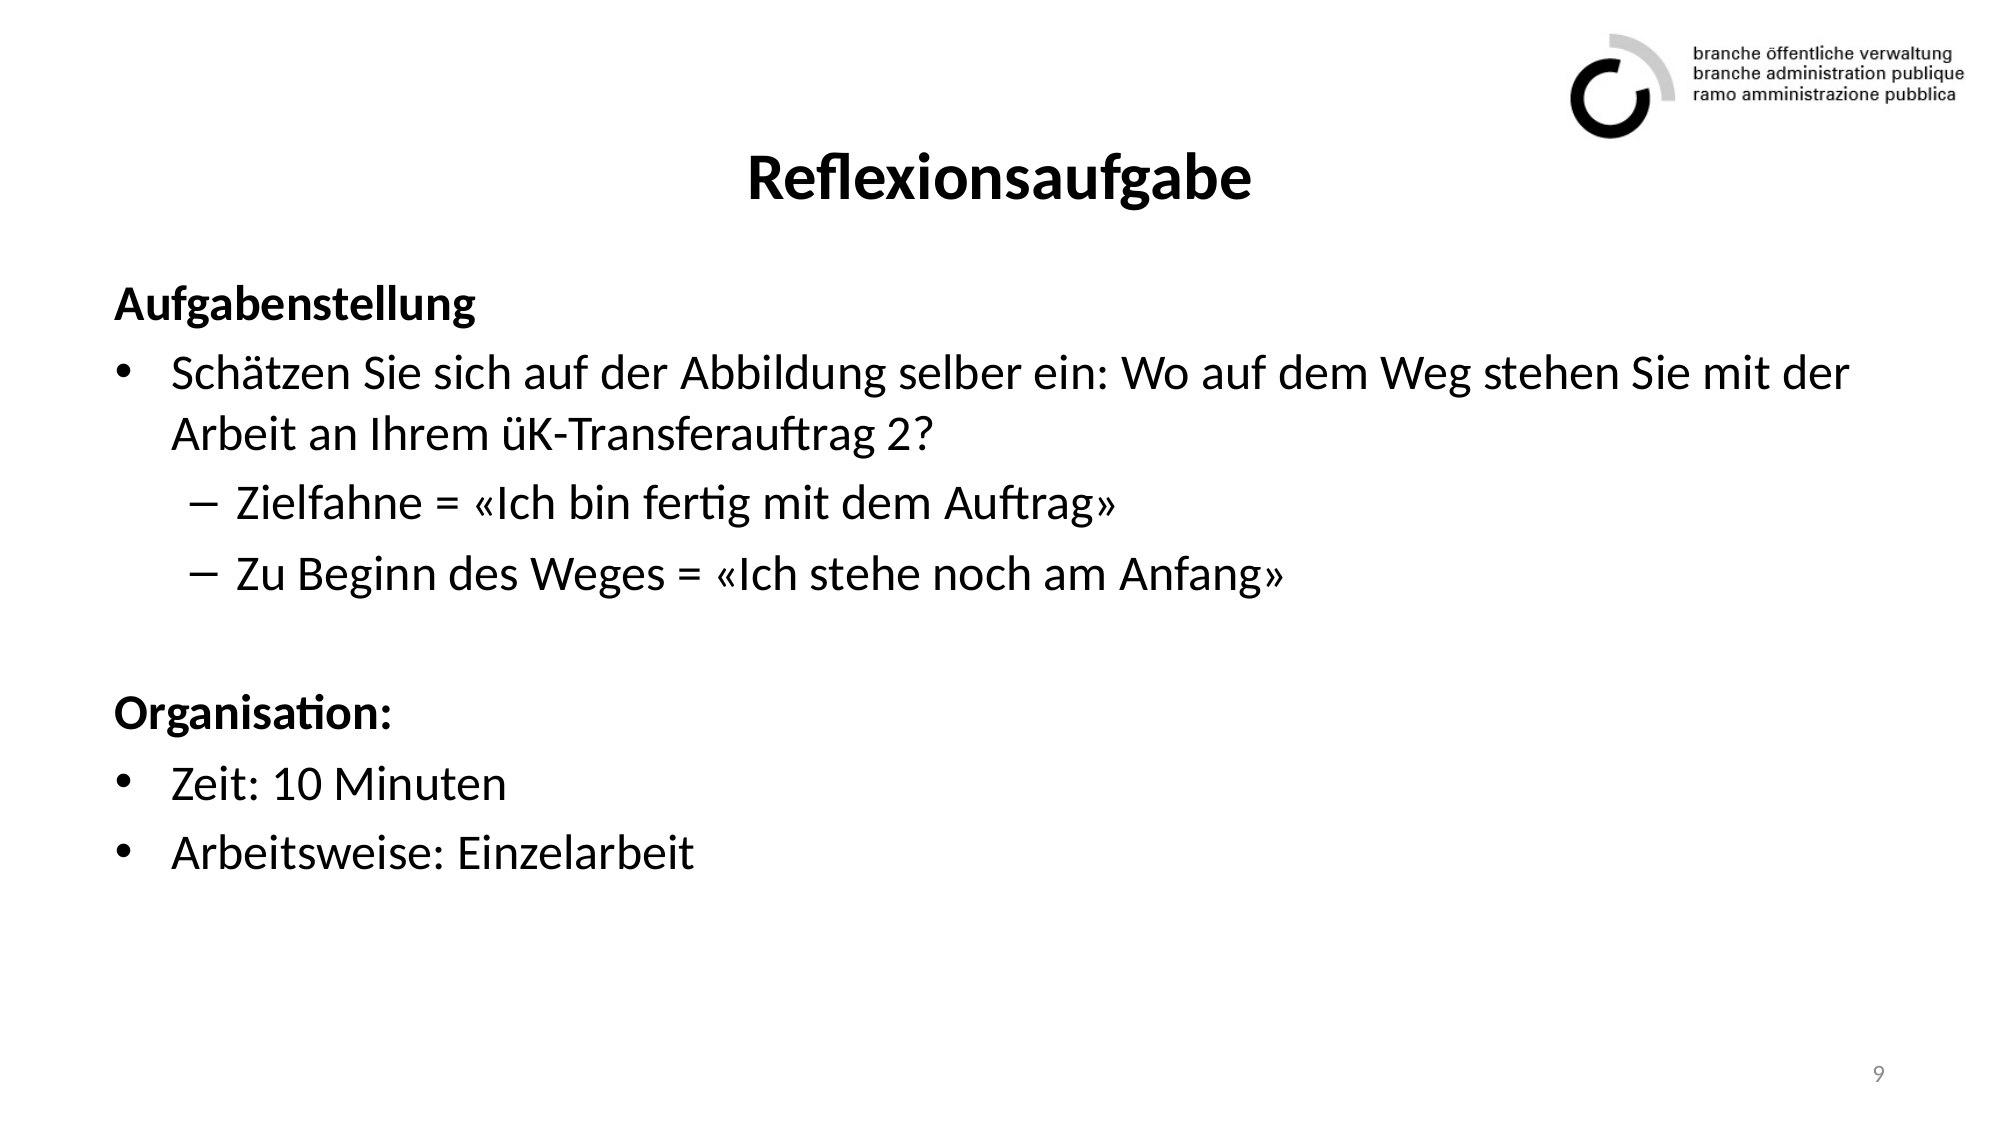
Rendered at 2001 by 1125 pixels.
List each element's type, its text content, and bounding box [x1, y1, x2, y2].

slide_number 9 [1433, 1042, 1900, 1103]
picture [1566, 28, 1975, 147]
list Aufgabenstellung Schätzen Sie sich auf der Abbildung selber ein: Wo auf dem Weg stehen Sie mit der Arbeit an Ihrem üK-Transferauftrag 2? Zielfahne = «Ich bin fertig mit dem Auftrag» Zu Beginn des Weges = «Ich stehe noch am Anfang» Organisation: Zeit: 10 Minuten Arbeitsweise: Einzelarbeit [99, 262, 1900, 1005]
title Reflexionsaufgabe [99, 125, 1900, 233]
